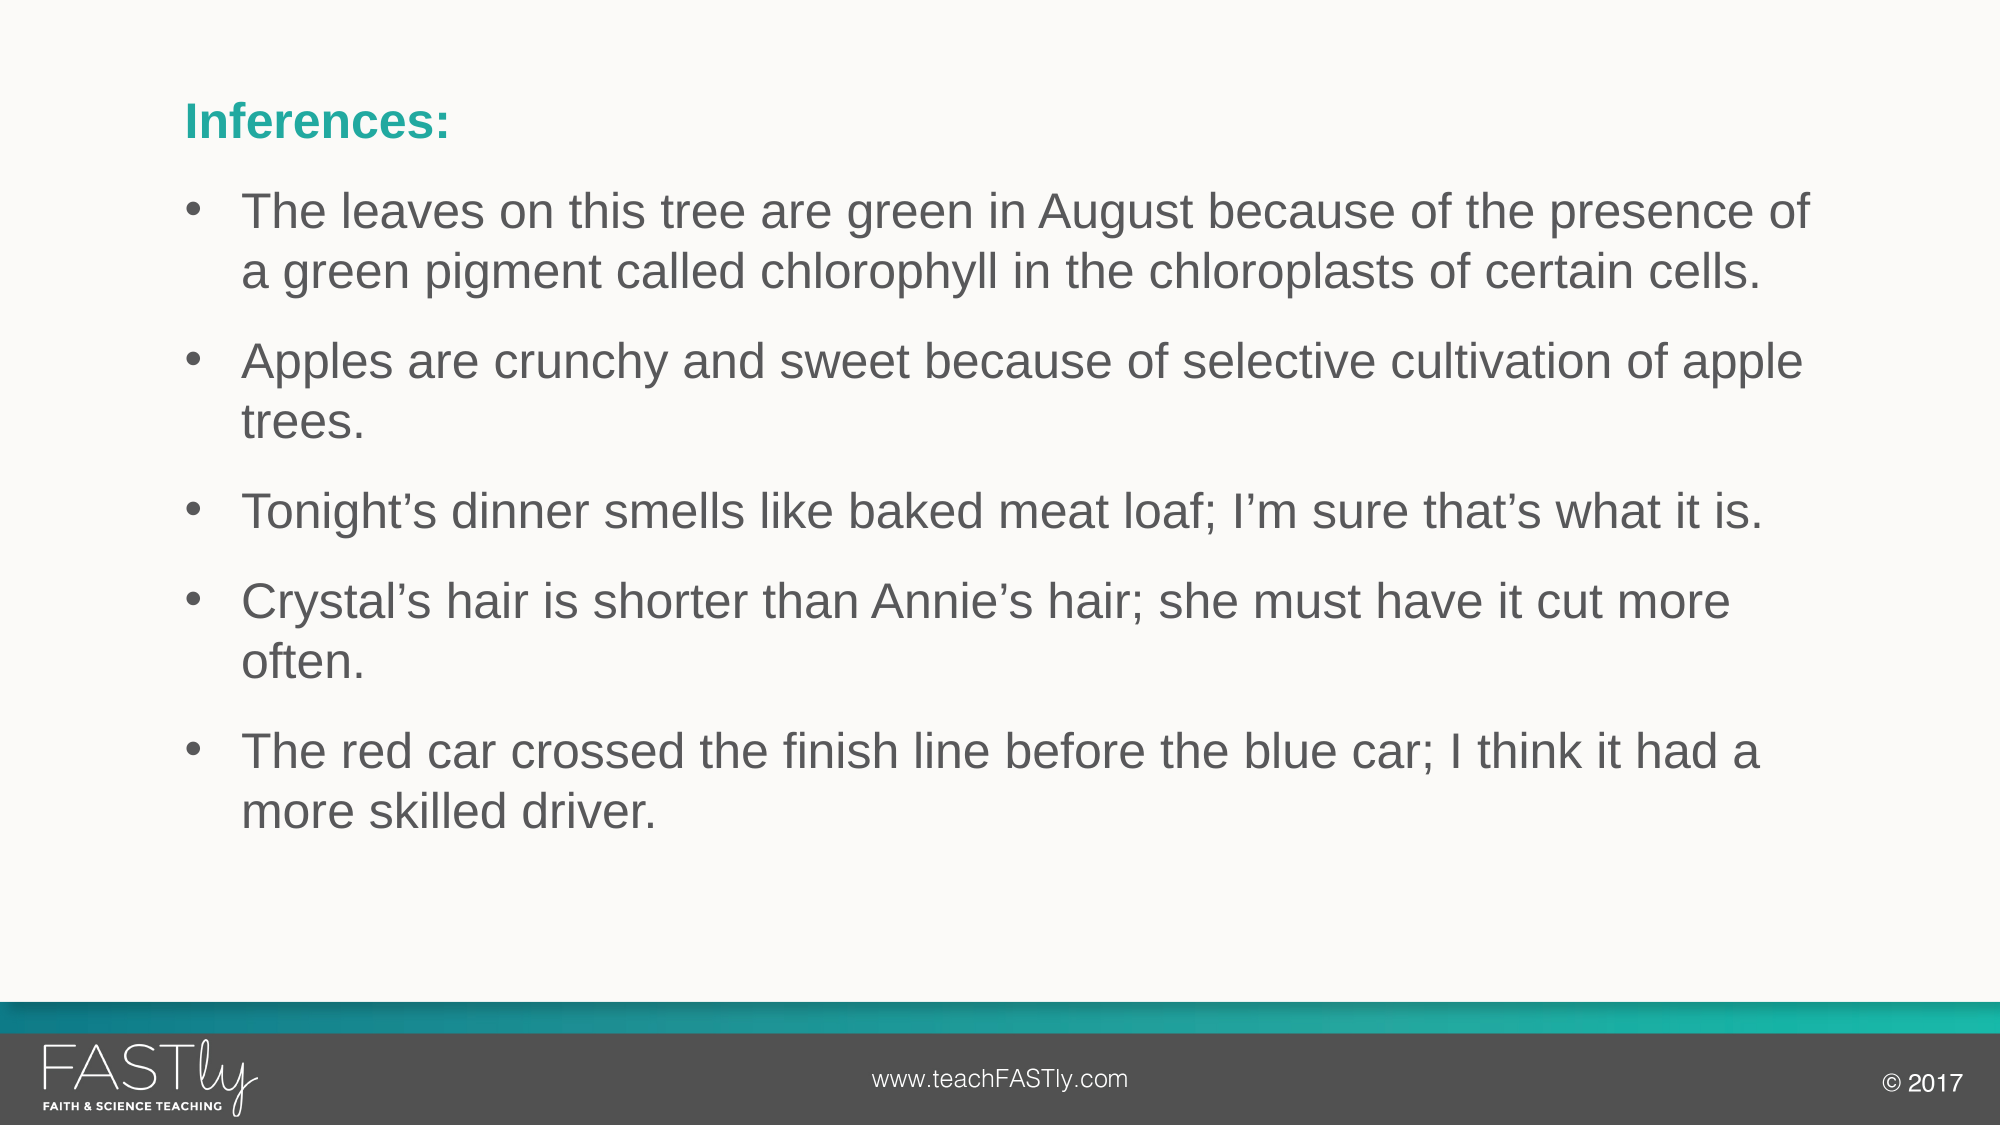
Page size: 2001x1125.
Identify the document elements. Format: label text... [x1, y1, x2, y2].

text_box Inferences: The leaves on this tree are green in August because of the presence of a green pigment called chlorophyll in the chloroplasts of certain cells. Apples are crunchy and sweet because of selective cultivation of apple trees. Tonight’s dinner smells like baked meat loaf; I’m sure that’s what it is. Crystal’s hair is shorter than Annie’s hair; she must have it cut more often. The red car crossed the finish line before the blue car; I think it had a more skilled driver. [177, 81, 1852, 846]
picture [0, 0, 2000, 1125]
